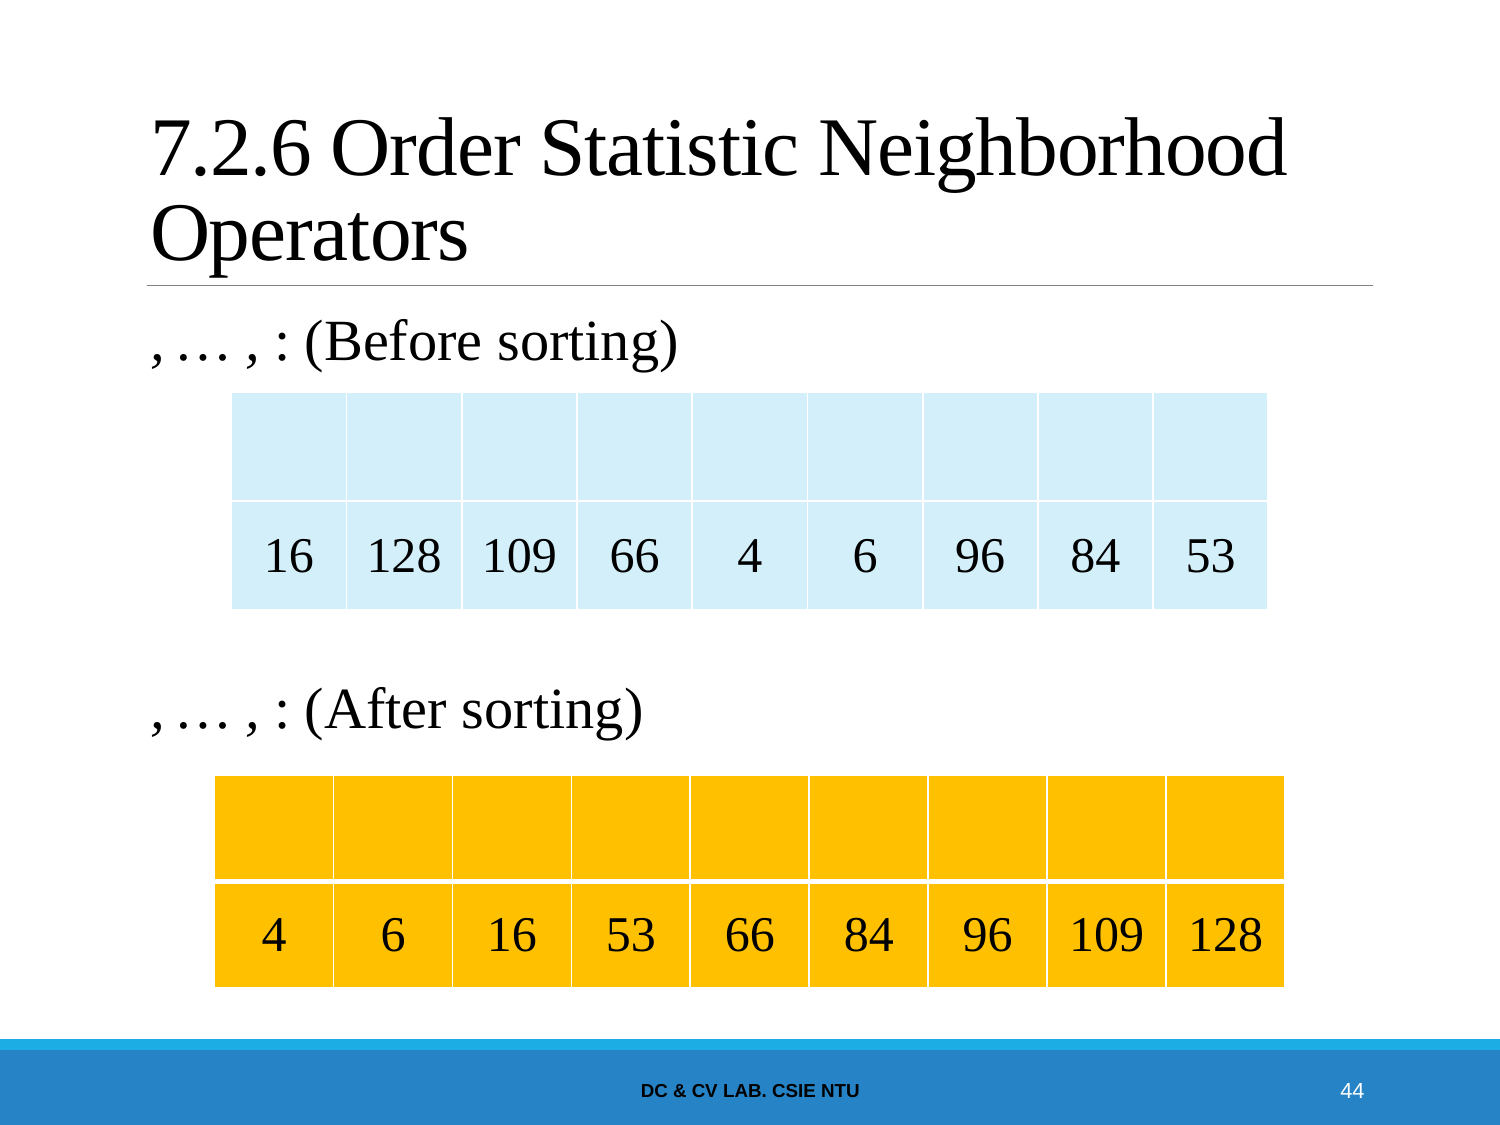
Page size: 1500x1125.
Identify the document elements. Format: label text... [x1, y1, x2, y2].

title 7.2.6 Order Statistic Neighborhood Operators [135, 47, 1373, 285]
slide_number 44 [1218, 1059, 1380, 1120]
footer DC & CV Lab. CSIE NTU [453, 1059, 1047, 1120]
